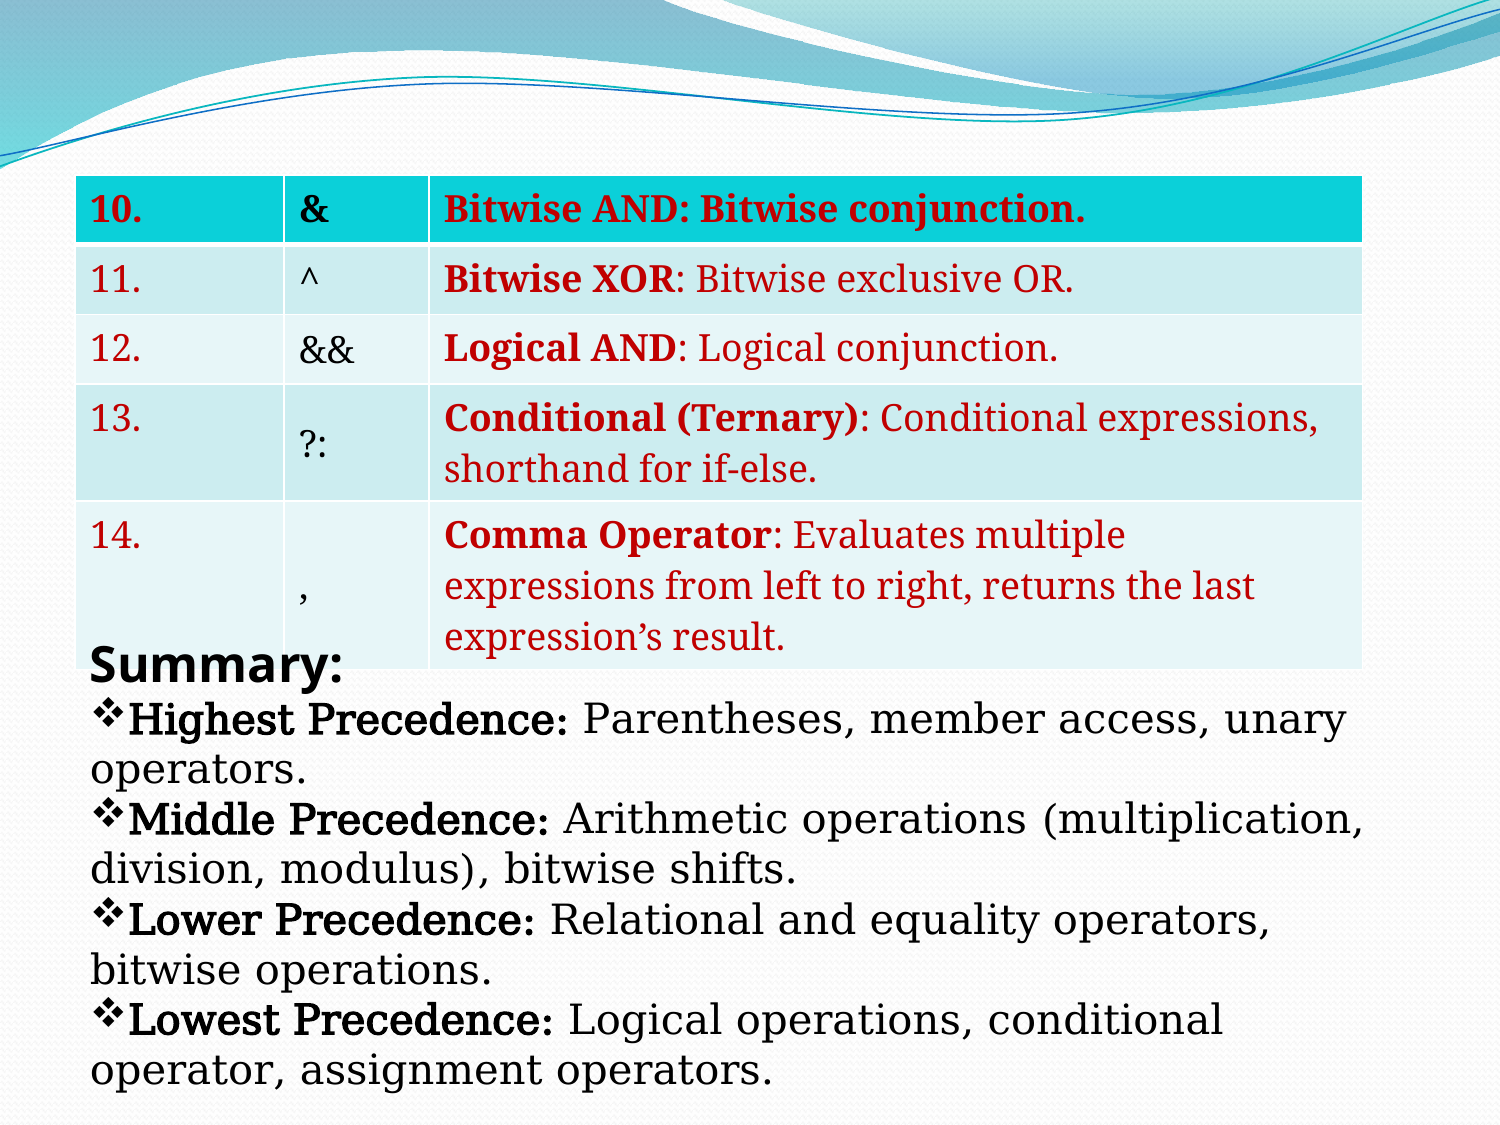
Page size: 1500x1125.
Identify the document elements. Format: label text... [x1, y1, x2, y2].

table_cell 12. [76, 315, 283, 383]
table_cell 13. [76, 385, 283, 500]
table_cell , [285, 502, 428, 624]
table_header Bitwise AND: Bitwise conjunction. [430, 176, 1362, 242]
table_cell ^ [285, 247, 428, 314]
table_cell Comma Operator: Evaluates multiple expressions from left to right, returns the last expression’s result. [430, 502, 1362, 624]
text_box Summary: Highest Precedence: Parentheses, member access, unary operators. Middle Precedence: Arithmetic operations (multiplication, division, modulus), bitwise shifts. Lower Precedence: Relational and equality operators, bitwise operations. Lowest Precedence: Logical operations, conditional operator, assignment operators. [75, 624, 1388, 1125]
table_cell Bitwise XOR: Bitwise exclusive OR. [430, 247, 1362, 314]
table_cell Conditional (Ternary): Conditional expressions, shorthand for if-else. [430, 385, 1362, 500]
table_header 10. [76, 176, 283, 242]
table_cell ?: [285, 385, 428, 500]
table_cell && [285, 315, 428, 383]
table_cell 11. [76, 247, 283, 314]
table_header & [285, 176, 428, 242]
table_cell 14. [76, 502, 283, 624]
table_cell Logical AND: Logical conjunction. [430, 315, 1362, 383]
